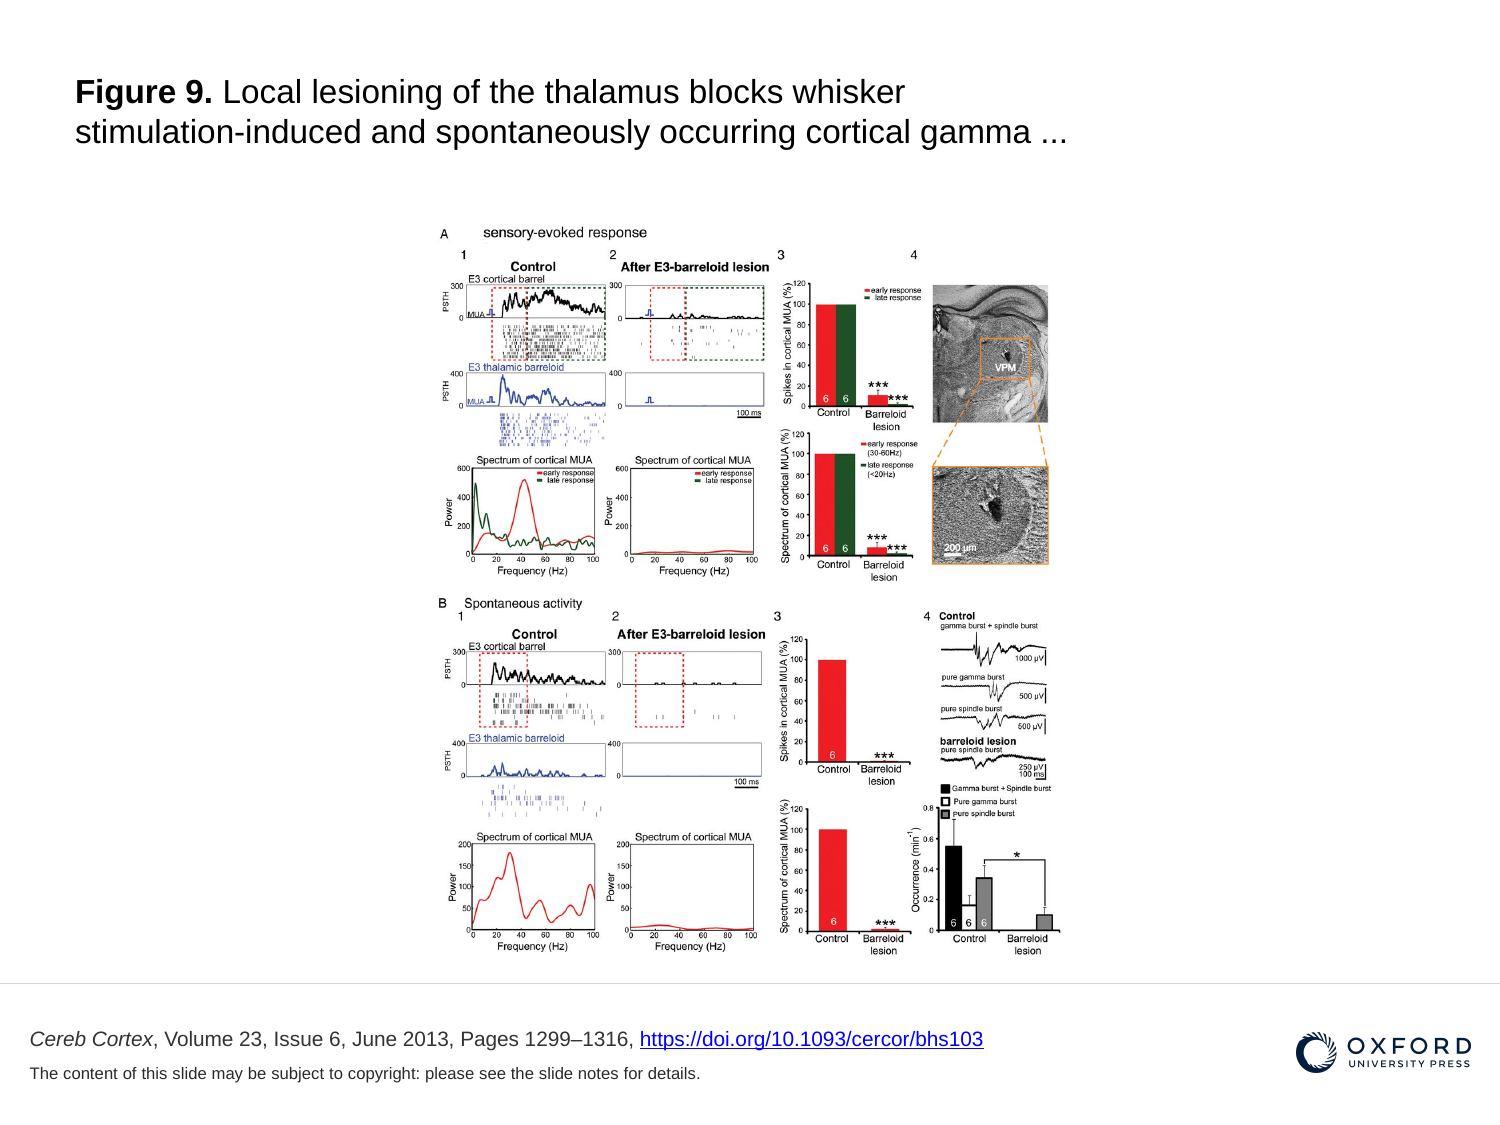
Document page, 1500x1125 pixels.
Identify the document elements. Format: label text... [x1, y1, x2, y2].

picture [437, 224, 1062, 957]
footer Cereb Cortex, Volume 23, Issue 6, June 2013, Pages 1299–1316, https://doi.org/10.1093/cercor/bhs103 The content of this slide may be subject to copyright: please see the slide notes for details. [0, 983, 1260, 1125]
title Figure 9. Local lesioning of the thalamus blocks whisker stimulation-induced and spontaneously occurring cortical gamma ... [75, 69, 1078, 171]
picture [1296, 1032, 1471, 1073]
